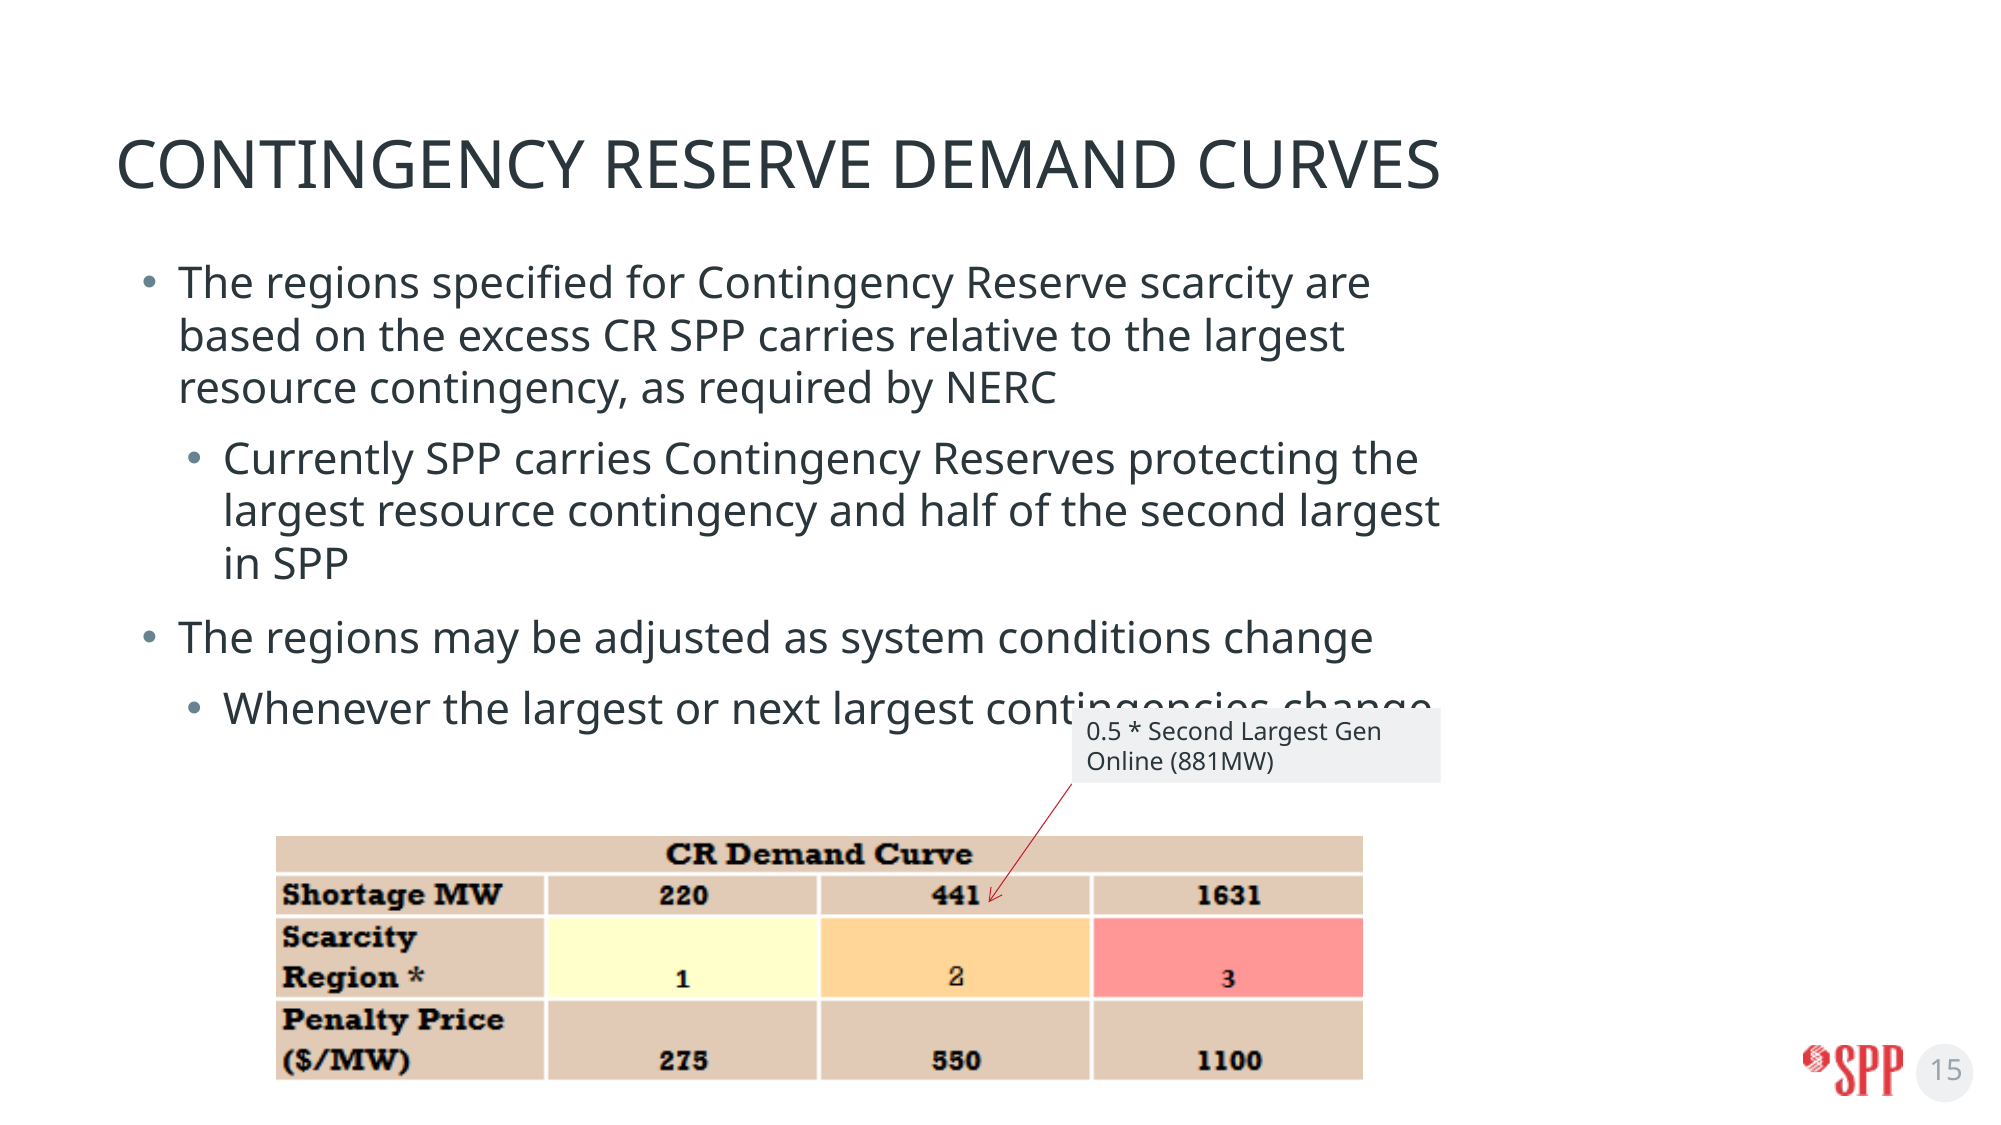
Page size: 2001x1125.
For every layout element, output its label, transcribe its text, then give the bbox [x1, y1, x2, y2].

picture [1803, 1045, 1903, 1096]
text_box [988, 783, 1072, 903]
picture [276, 836, 1363, 1084]
text_box 0.5 * Second Largest Gen Online (881MW) [1071, 708, 1441, 783]
list The regions specified for Contingency Reserve scarcity are based on the excess CR SPP carries relative to the largest resource contingency, as required by NERC Currently SPP carries Contingency Reserves protecting the largest resource contingency and half of the second largest in SPP The regions may be adjusted as system conditions change Whenever the largest or next largest contingencies change [126, 247, 1460, 750]
title Contingency Reserve Demand Curves [100, 93, 1896, 248]
